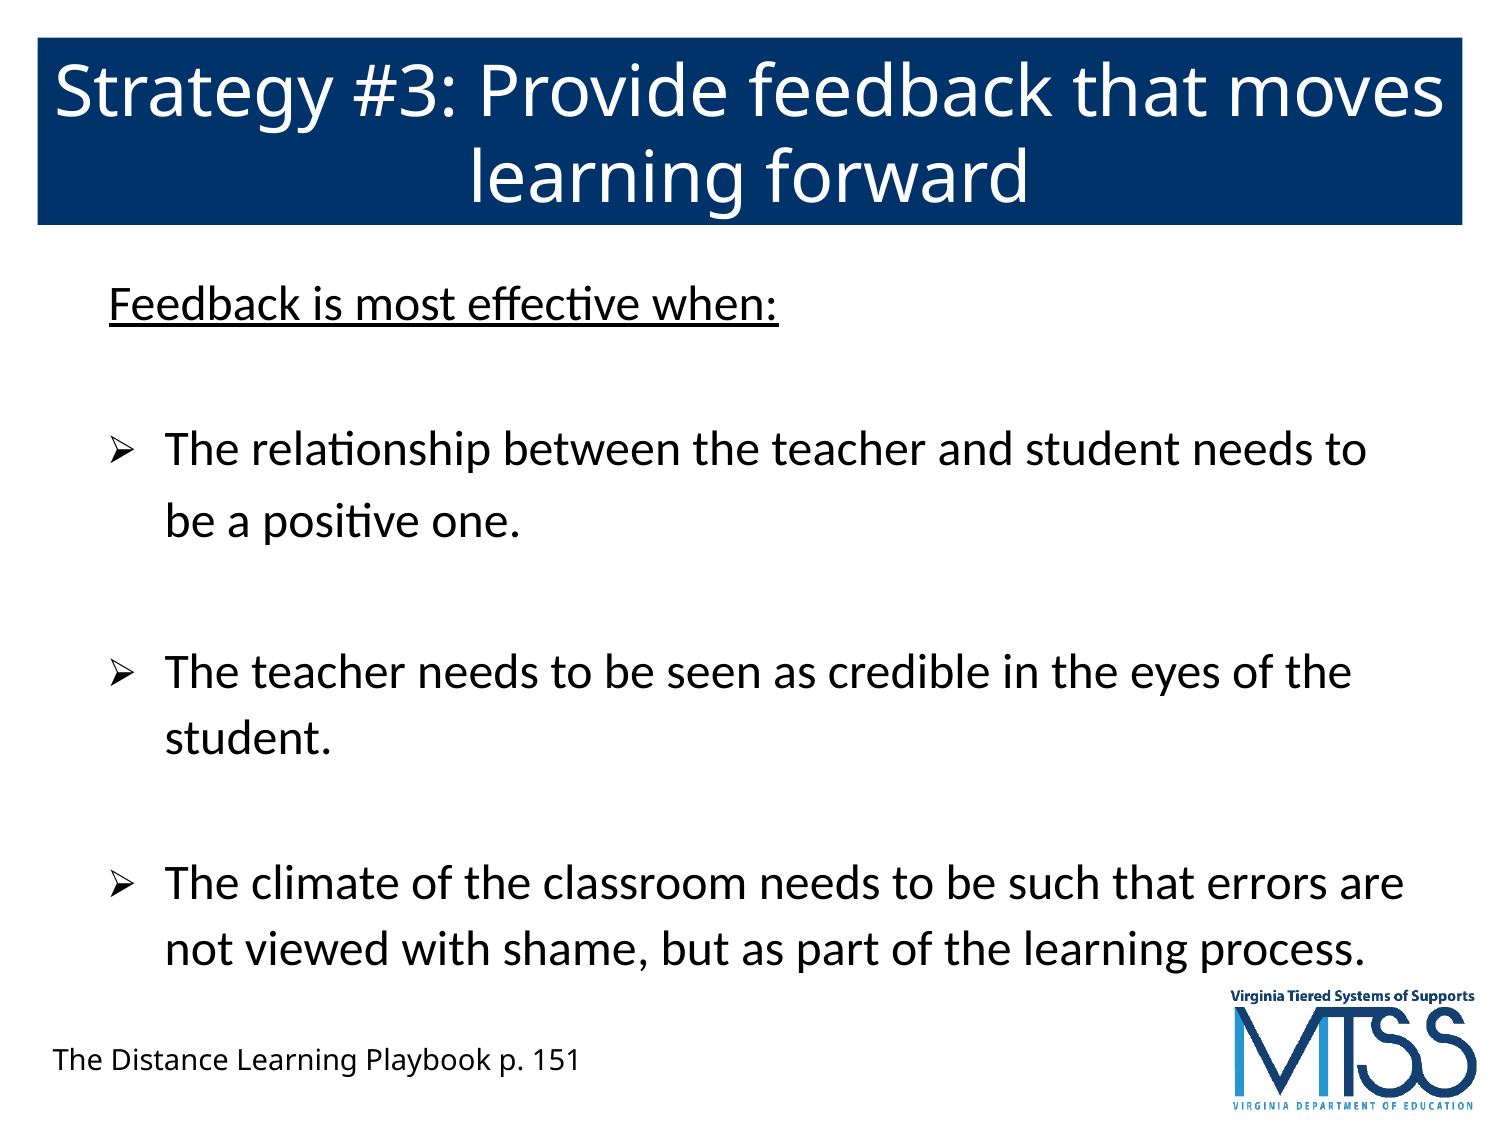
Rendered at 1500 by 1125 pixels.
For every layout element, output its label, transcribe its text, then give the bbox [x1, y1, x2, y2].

title Strategy #3: Provide feedback that moves learning forward [37, 37, 1463, 225]
text_box The Distance Learning Playbook p. 151 [37, 1026, 1241, 1092]
list Feedback is most effective when: The relationship between the teacher and student needs to be a positive one. The teacher needs to be seen as credible in the eyes of the student. The climate of the classroom needs to be such that errors are not viewed with shame, but as part of the learning process. [75, 262, 1425, 1013]
picture [1224, 985, 1481, 1115]
